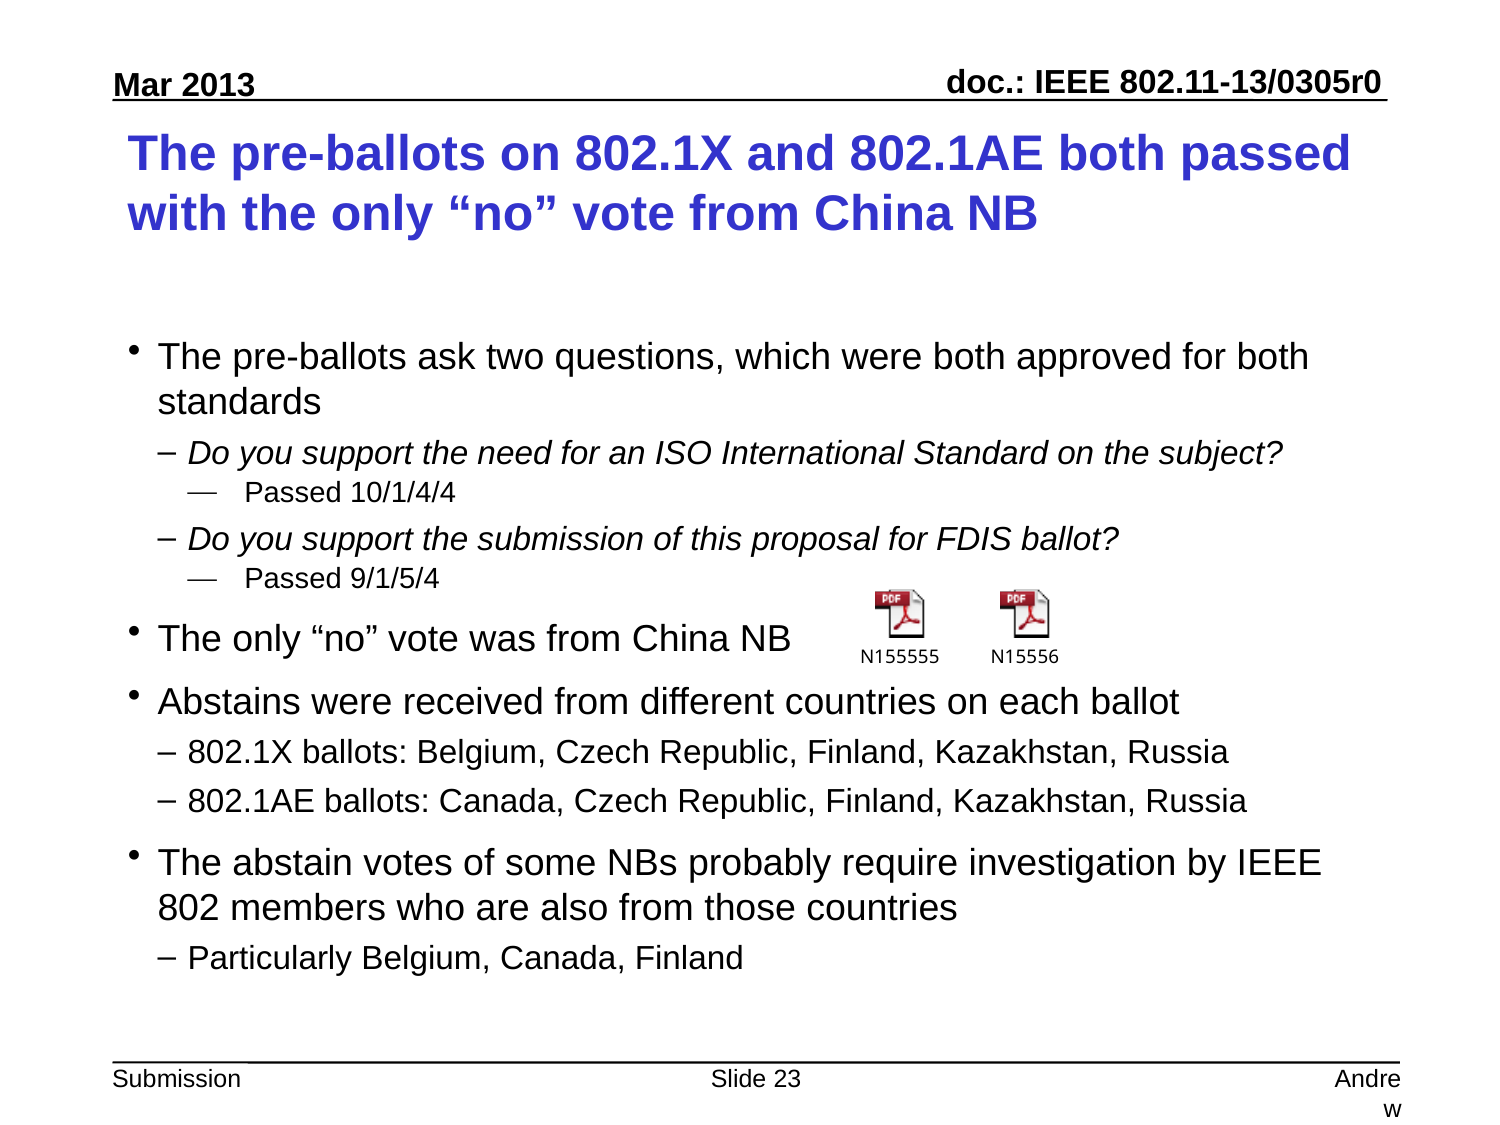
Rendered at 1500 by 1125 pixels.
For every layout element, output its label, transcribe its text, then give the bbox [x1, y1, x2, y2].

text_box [949, 587, 1101, 715]
title The pre-ballots on 802.1X and 802.1AE both passed with the only “no” vote from China NB [112, 112, 1388, 288]
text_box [824, 587, 947, 715]
list The pre-ballots ask two questions, which were both approved for both standards Do you support the need for an ISO International Standard on the subject? Passed 10/1/4/4 Do you support the submission of this proposal for FDIS ballot? Passed 9/1/5/4 The only “no” vote was from China NB Abstains were received from different countries on each ballot 802.1X ballots: Belgium, Czech Republic, Finland, Kazakhstan, Russia 802.1AE ballots: Canada, Czech Republic, Finland, Kazakhstan, Russia The abstain votes of some NBs probably require investigation by IEEE 802 members who are also from those countries Particularly Belgium, Canada, Finland [112, 324, 1388, 1000]
slide_number Slide 23 [709, 1061, 803, 1093]
footer Andrew Myles, Cisco [1320, 1061, 1402, 1093]
